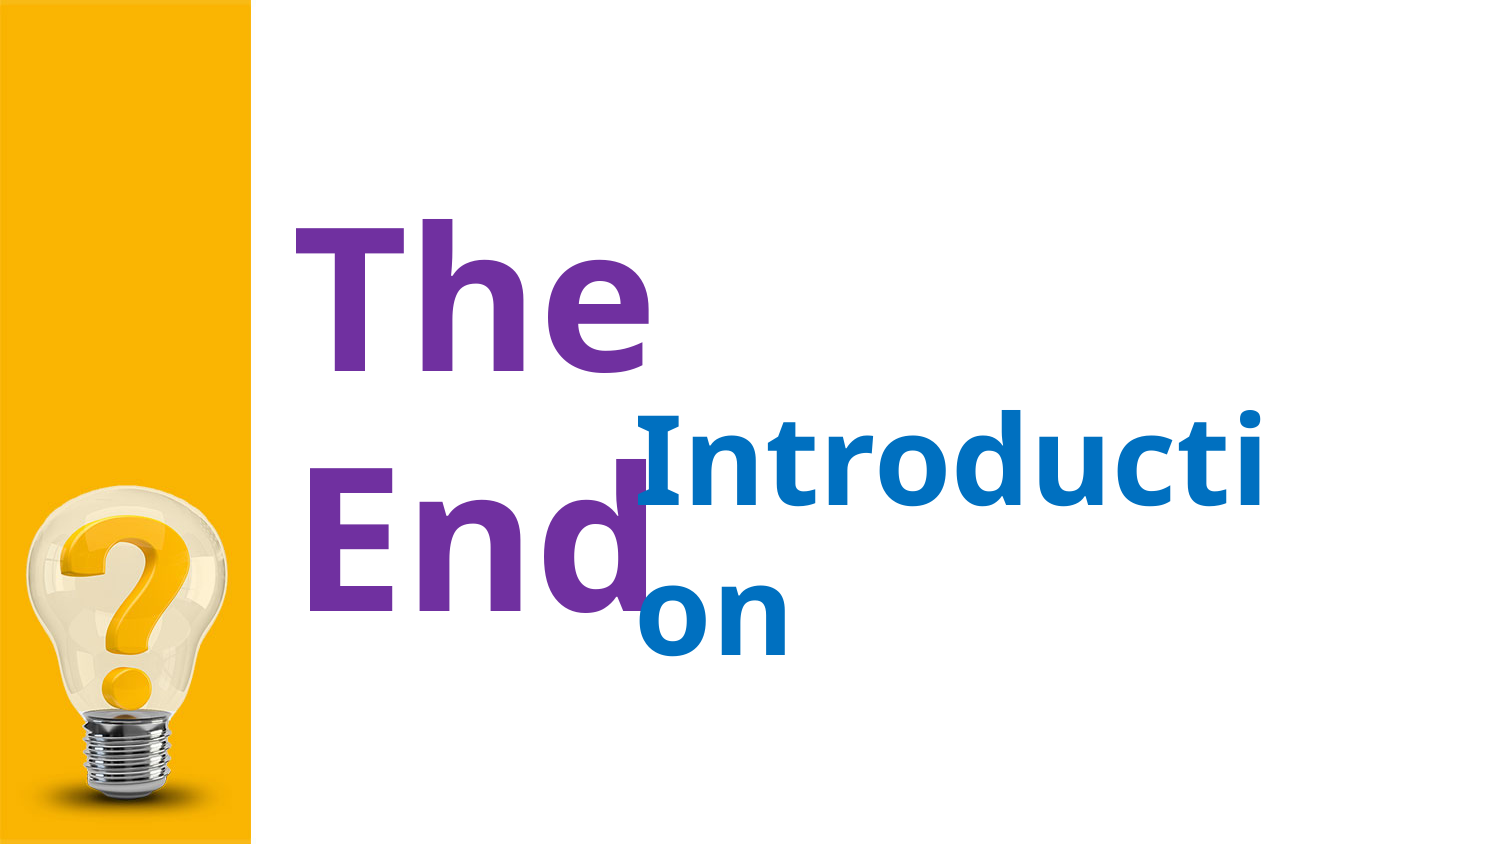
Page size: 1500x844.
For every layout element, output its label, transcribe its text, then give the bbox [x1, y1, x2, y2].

picture [0, 0, 1500, 844]
title The End [277, 339, 1034, 485]
list Introduction [620, 492, 1329, 569]
